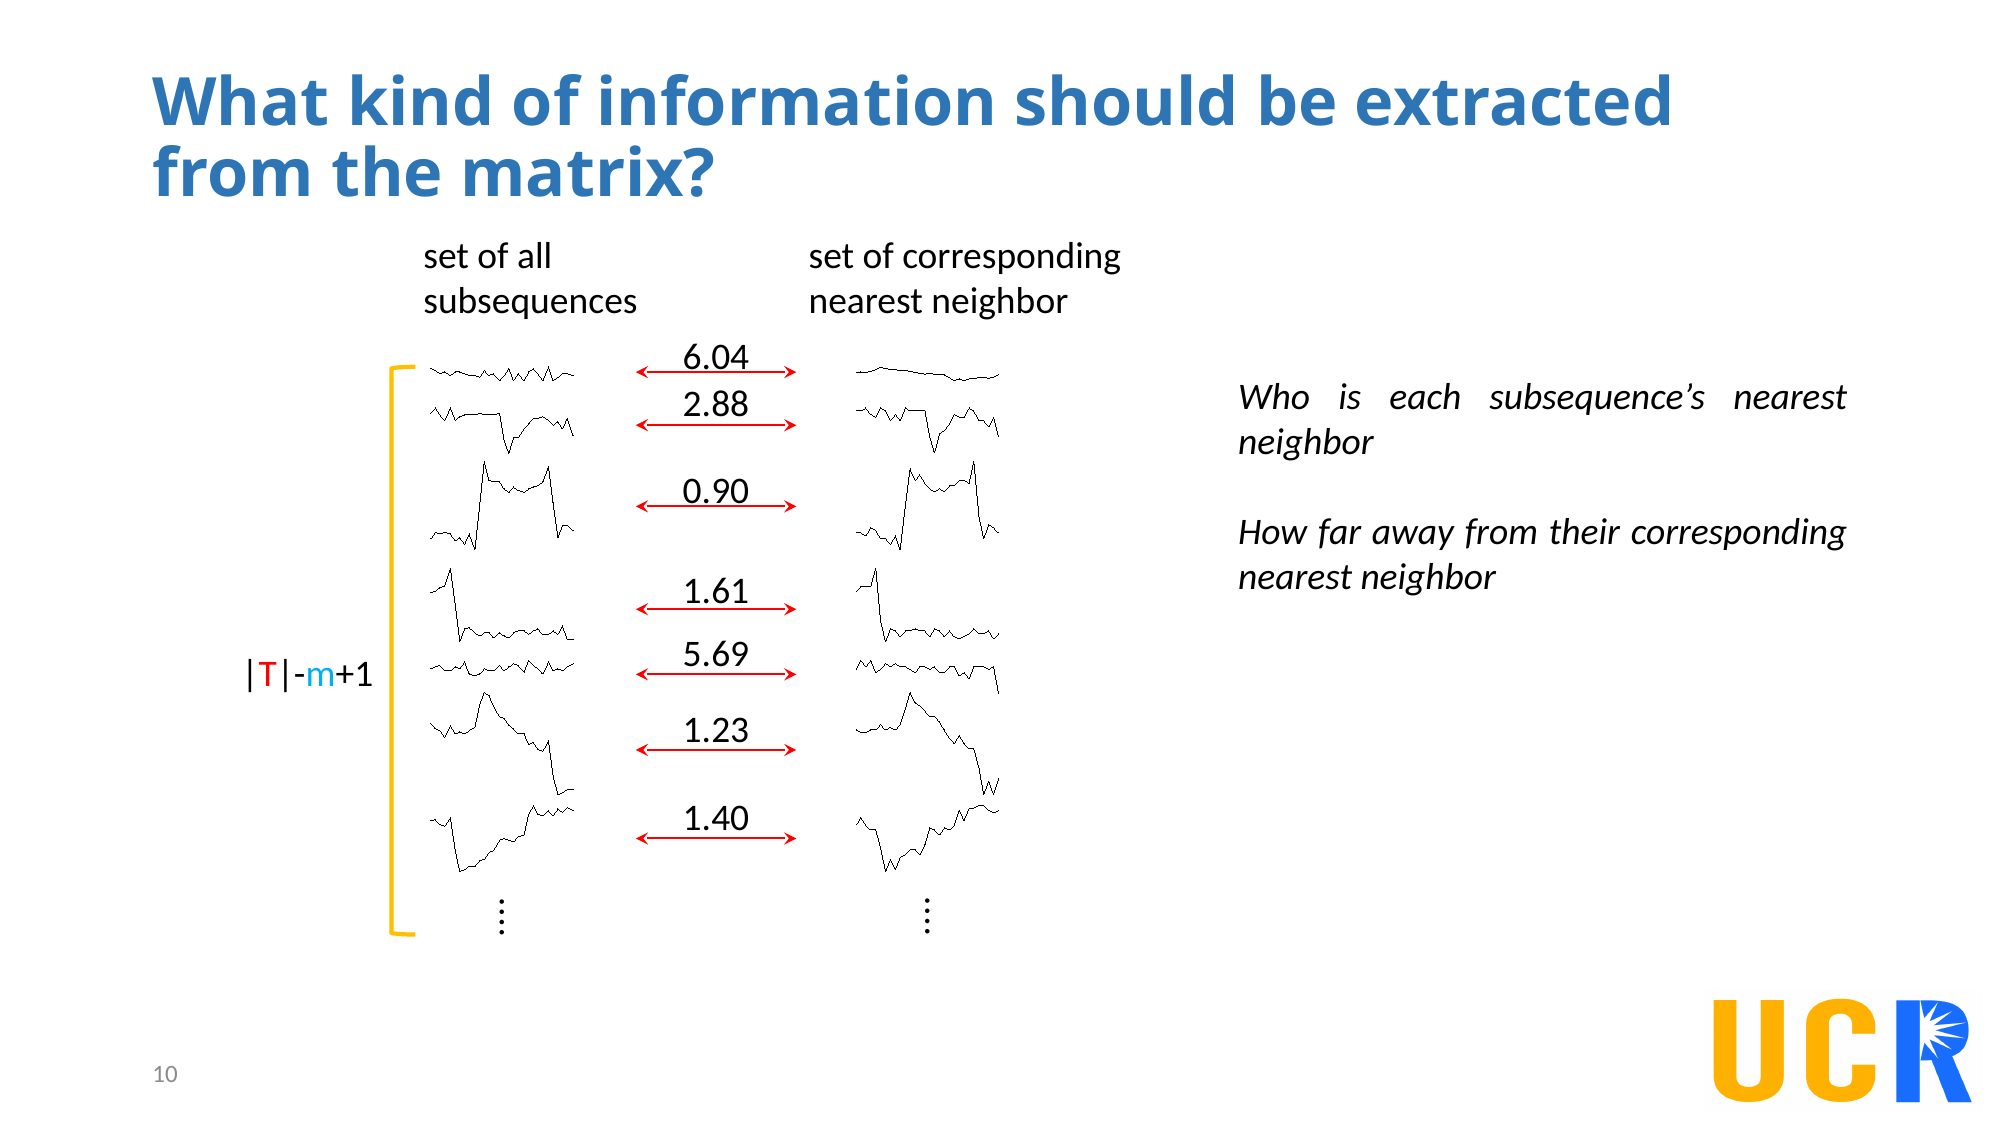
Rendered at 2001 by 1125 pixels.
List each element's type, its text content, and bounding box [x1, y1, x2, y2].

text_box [667, 750, 765, 838]
slide_number 10 [137, 1042, 219, 1103]
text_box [667, 324, 765, 372]
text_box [667, 373, 765, 425]
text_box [667, 839, 765, 847]
picture [1703, 990, 1982, 1111]
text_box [667, 610, 765, 674]
text_box [390, 366, 416, 936]
text_box |T|-m+1 [226, 641, 389, 702]
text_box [667, 675, 765, 749]
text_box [667, 507, 765, 609]
text_box Who is each subsequence’s nearest neighbor How far away from their corresponding nearest neighbor [1223, 364, 1863, 605]
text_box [430, 366, 573, 944]
text_box set of corresponding nearest neighbor [793, 223, 1147, 328]
text_box set of all subsequences [408, 223, 676, 328]
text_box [856, 366, 999, 944]
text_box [667, 426, 765, 506]
title What kind of information should be extracted from the matrix? [137, 59, 1863, 188]
